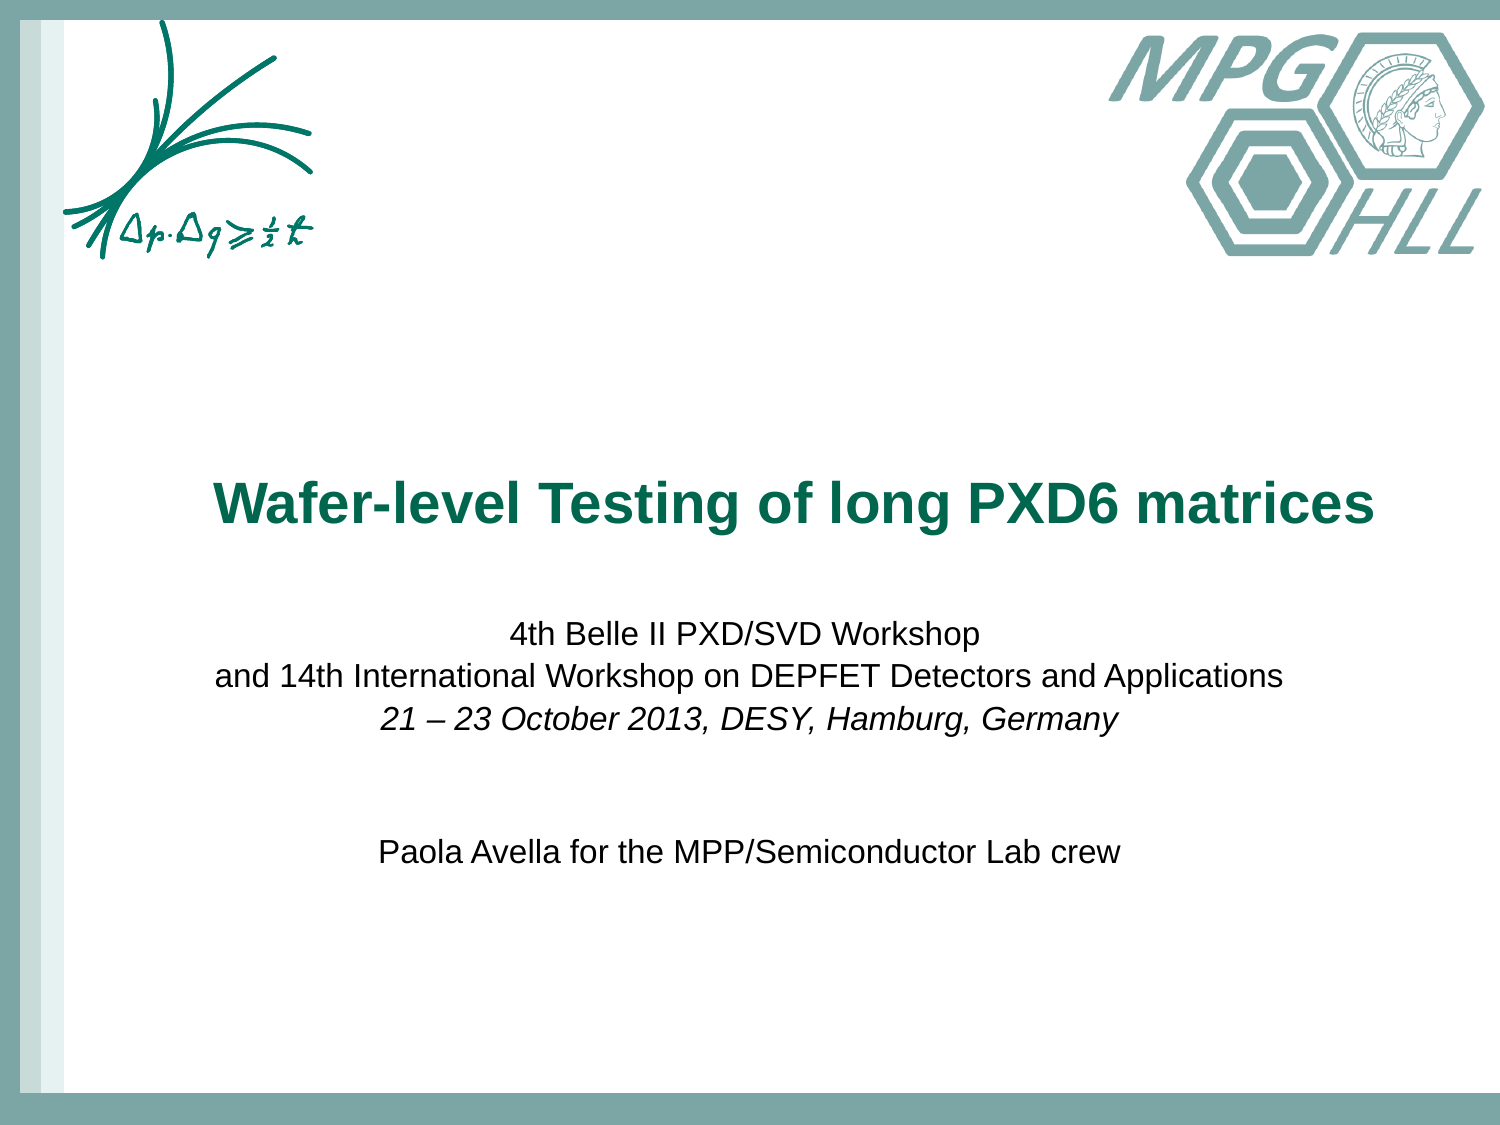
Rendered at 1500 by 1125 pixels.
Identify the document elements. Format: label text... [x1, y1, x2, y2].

picture [1100, 23, 1500, 270]
title Wafer-level Testing of long PXD6 matrices [0, 401, 1500, 599]
subtitle 4th Belle II PXD/SVD Workshop and 14th International Workshop on DEPFET Detectors and Applications 21 – 23 October 2013, DESY, Hamburg, Germany Paola Avella for the MPP/Semiconductor Lab crew [0, 608, 1500, 884]
